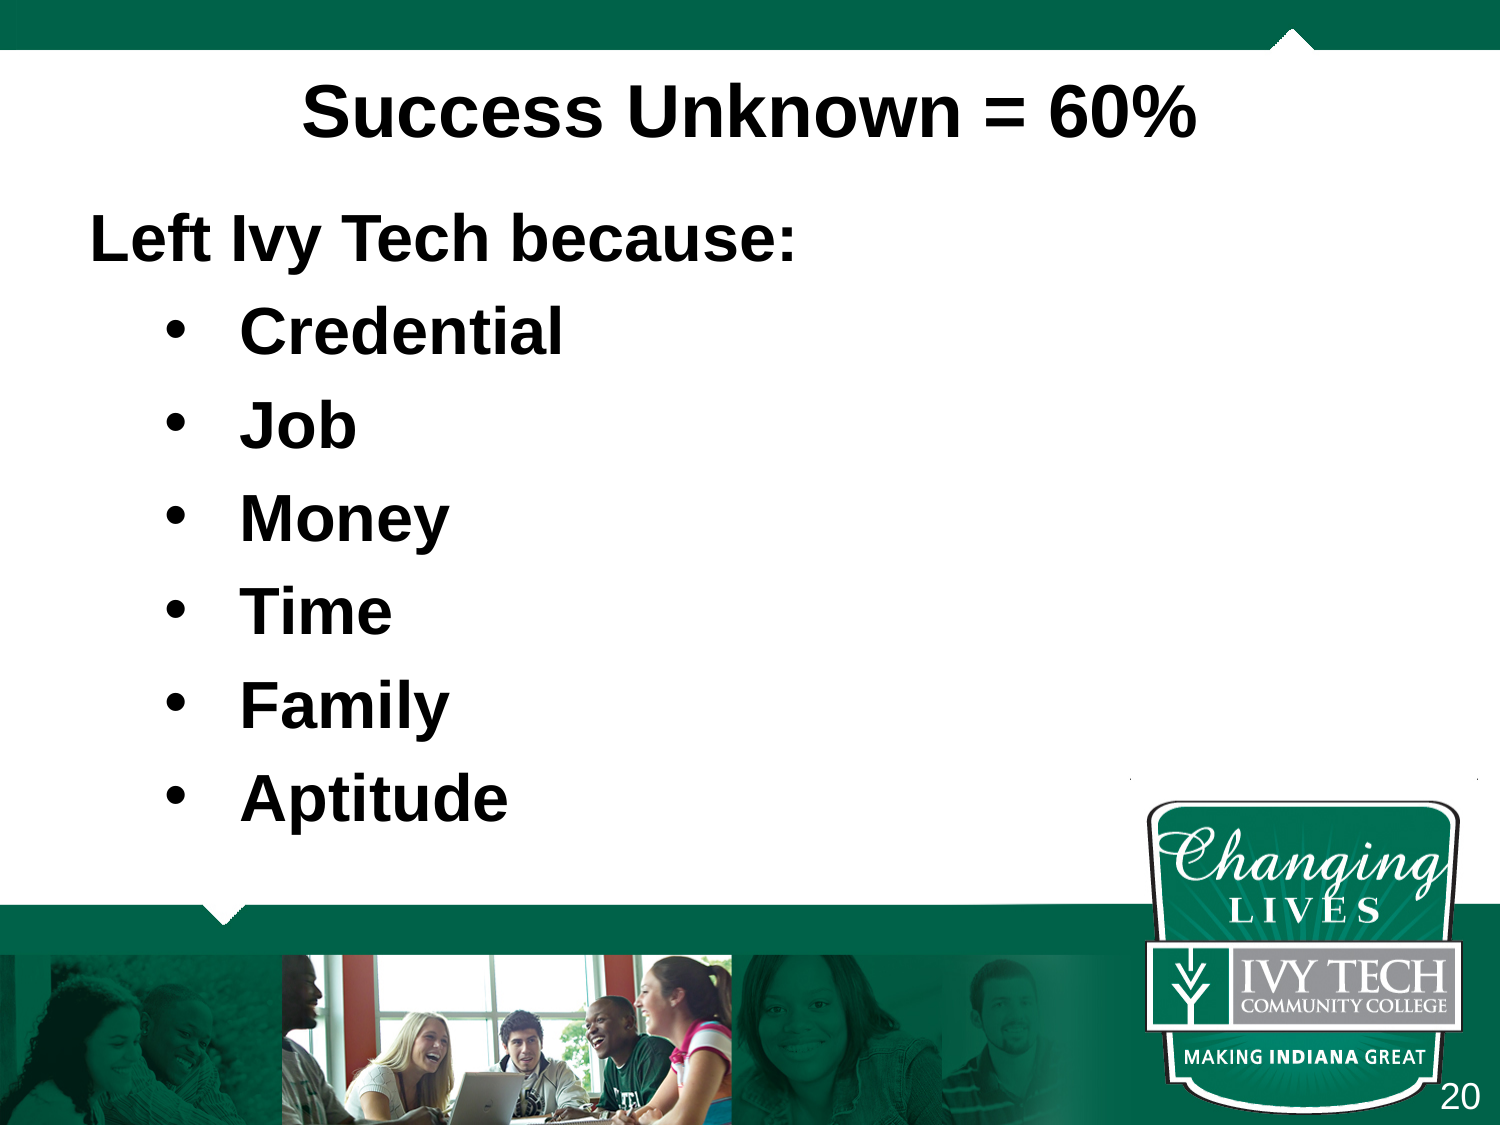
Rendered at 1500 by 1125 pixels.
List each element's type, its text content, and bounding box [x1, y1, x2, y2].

picture [0, 160, 1500, 1125]
text_box Left Ivy Tech because: Credential Job Money Time Family Aptitude [75, 187, 1463, 775]
text_box 20 [1424, 1064, 1500, 1124]
text_box [349, 224, 1500, 1125]
picture [0, 0, 1500, 55]
text_box Success Unknown = 60% [0, 55, 1500, 160]
